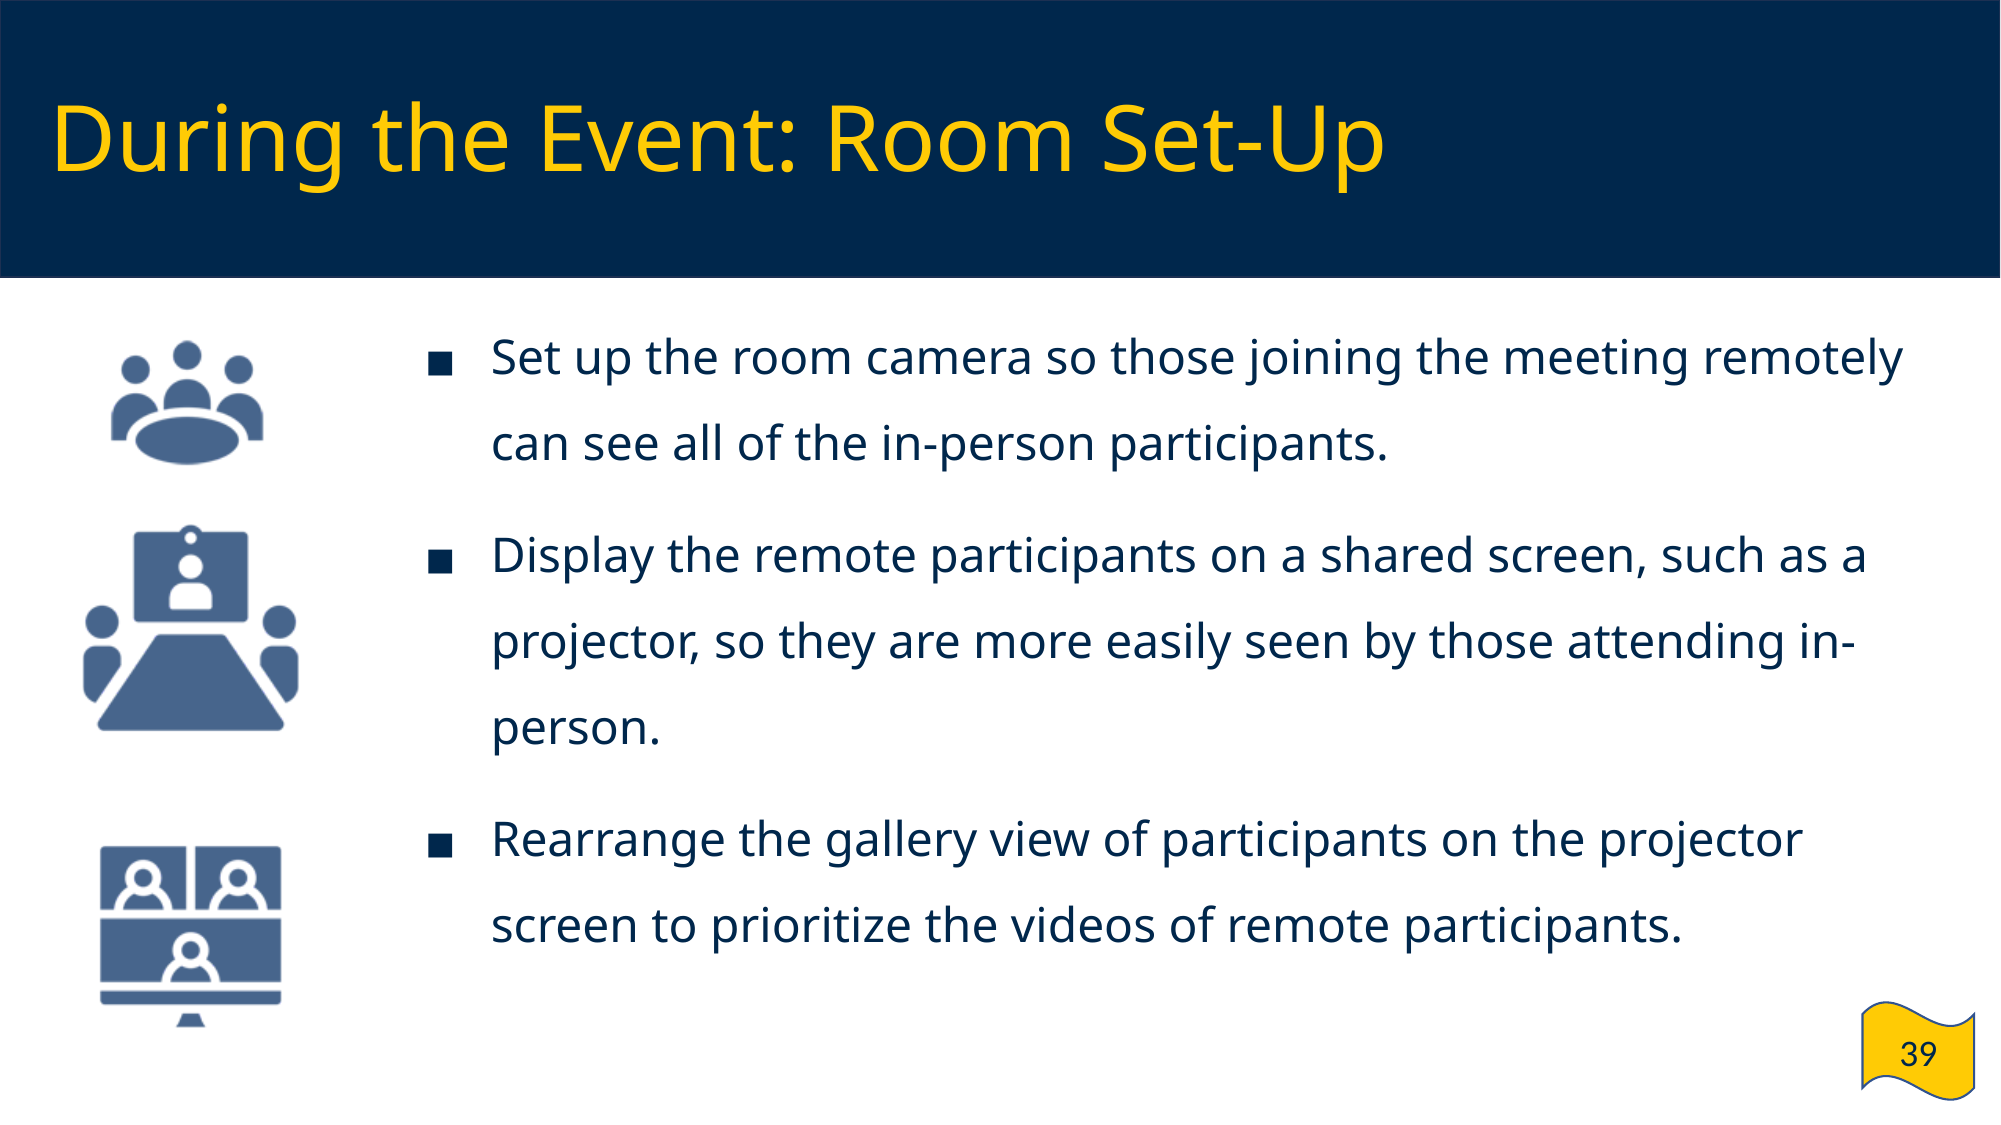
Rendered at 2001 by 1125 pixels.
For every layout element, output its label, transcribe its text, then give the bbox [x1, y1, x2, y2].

picture [77, 824, 304, 1051]
picture [74, 289, 304, 741]
list Set up the room camera so those joining the meeting remotely can see all of the in-person participants. Display the remote participants on a shared screen, such as a projector, so they are more easily seen by those attending in-person. Rearrange the gallery view of participants on the projector screen to prioritize the videos of remote participants. [400, 290, 1957, 1125]
title During the Event: Room Set-Up [34, 33, 1929, 251]
